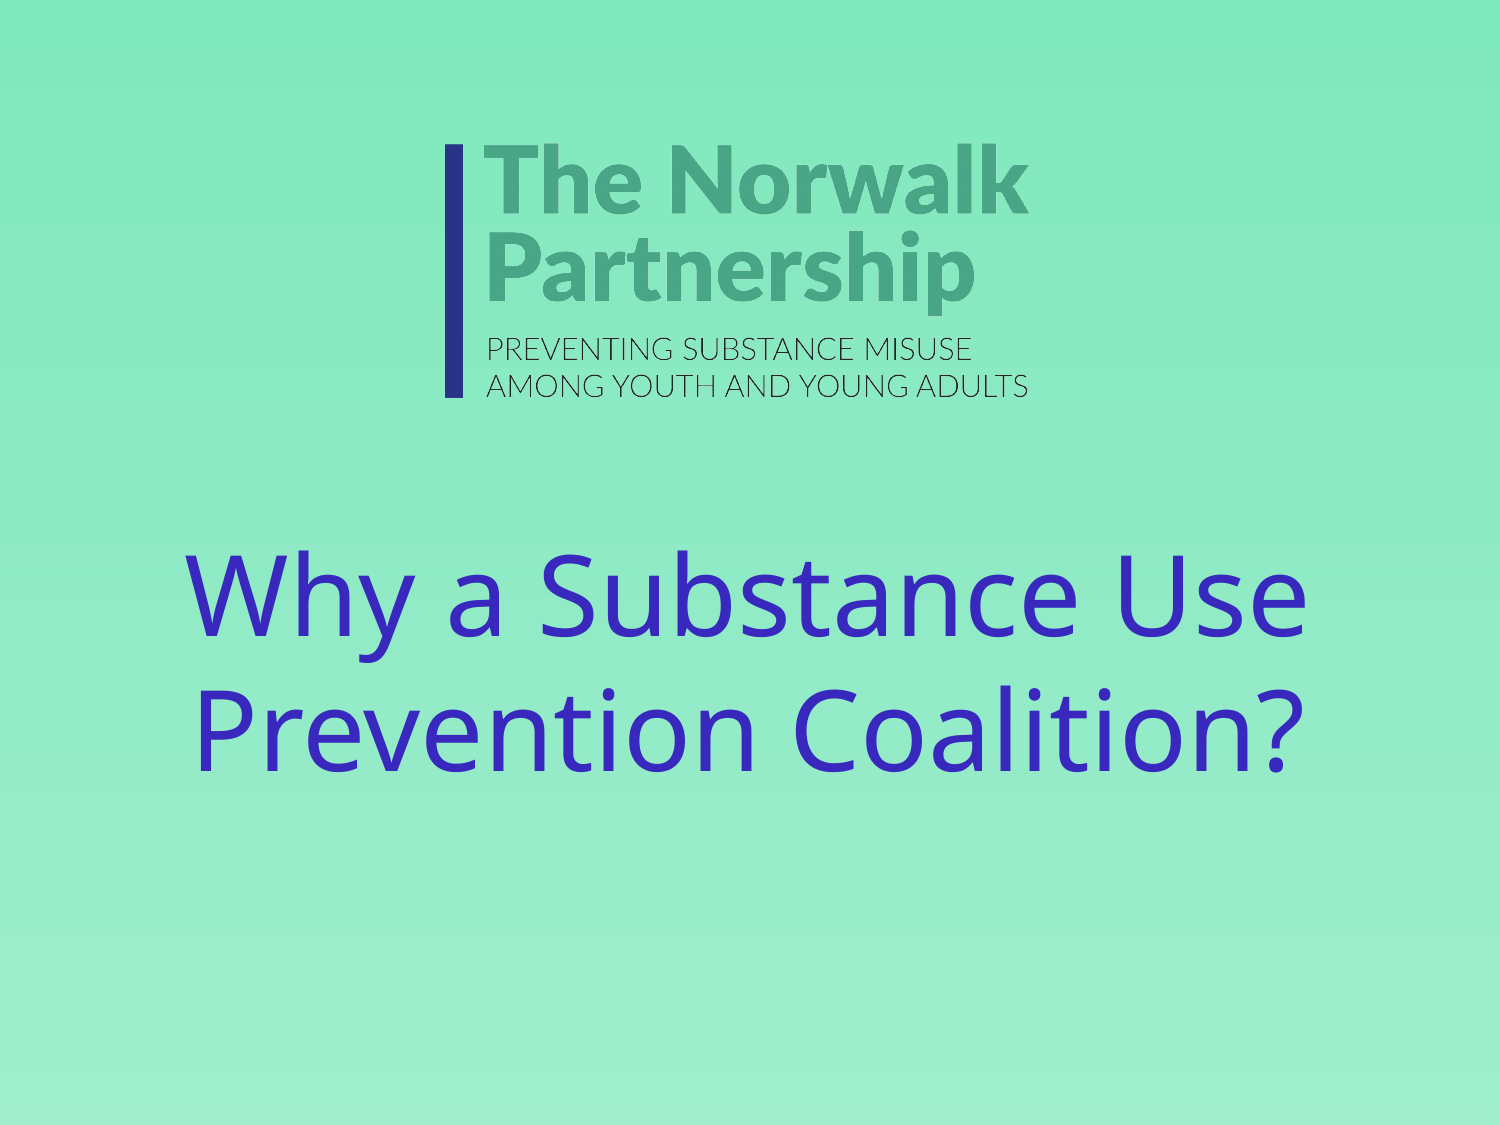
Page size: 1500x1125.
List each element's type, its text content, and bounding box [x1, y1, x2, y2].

title Why a Substance Use Prevention Coalition? [75, 145, 1422, 518]
list [202, 518, 1406, 659]
picture [445, 132, 1052, 442]
